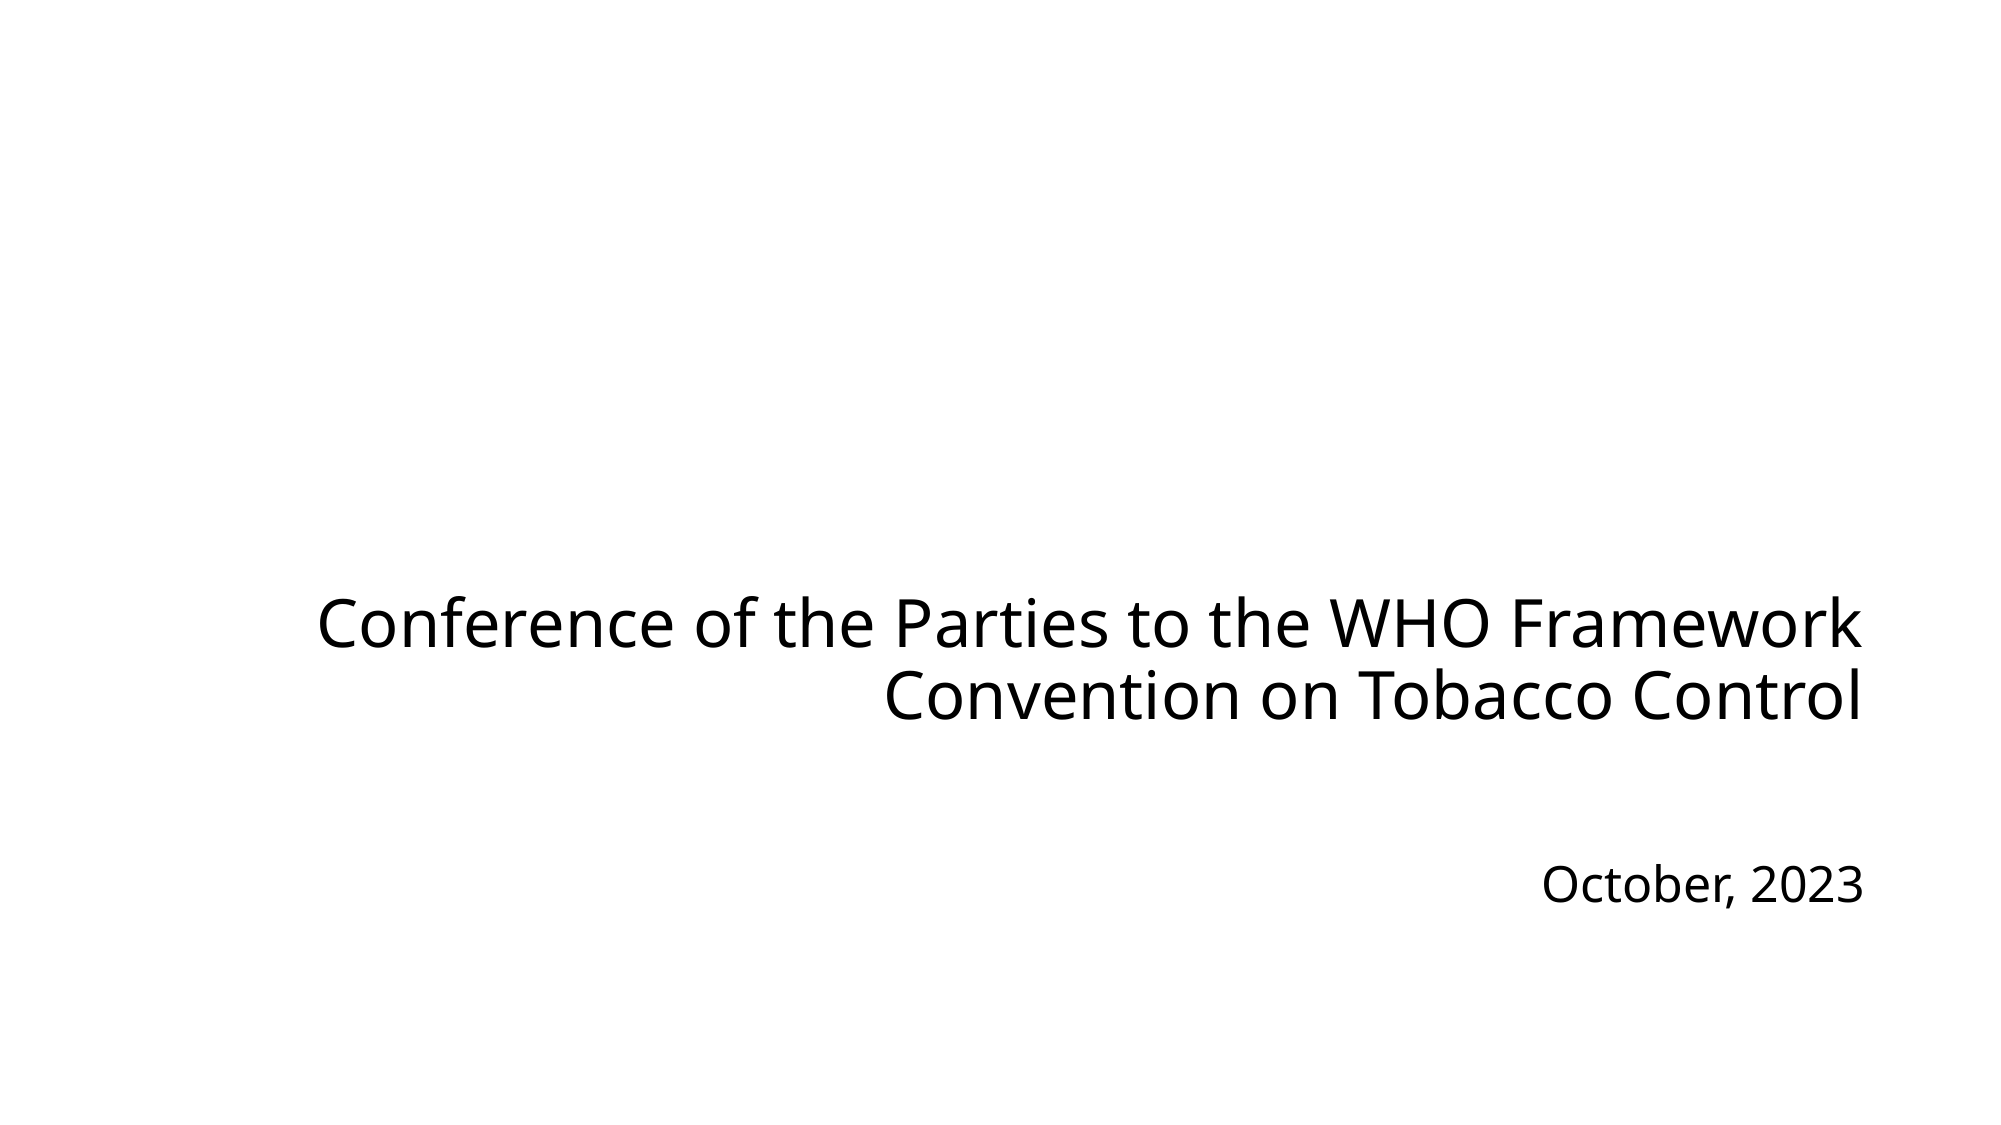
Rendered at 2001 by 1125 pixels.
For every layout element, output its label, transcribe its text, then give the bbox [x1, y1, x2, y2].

title Conference of the Parties to the WHO Framework Convention on Tobacco Control October, 2023 [120, 549, 1880, 921]
